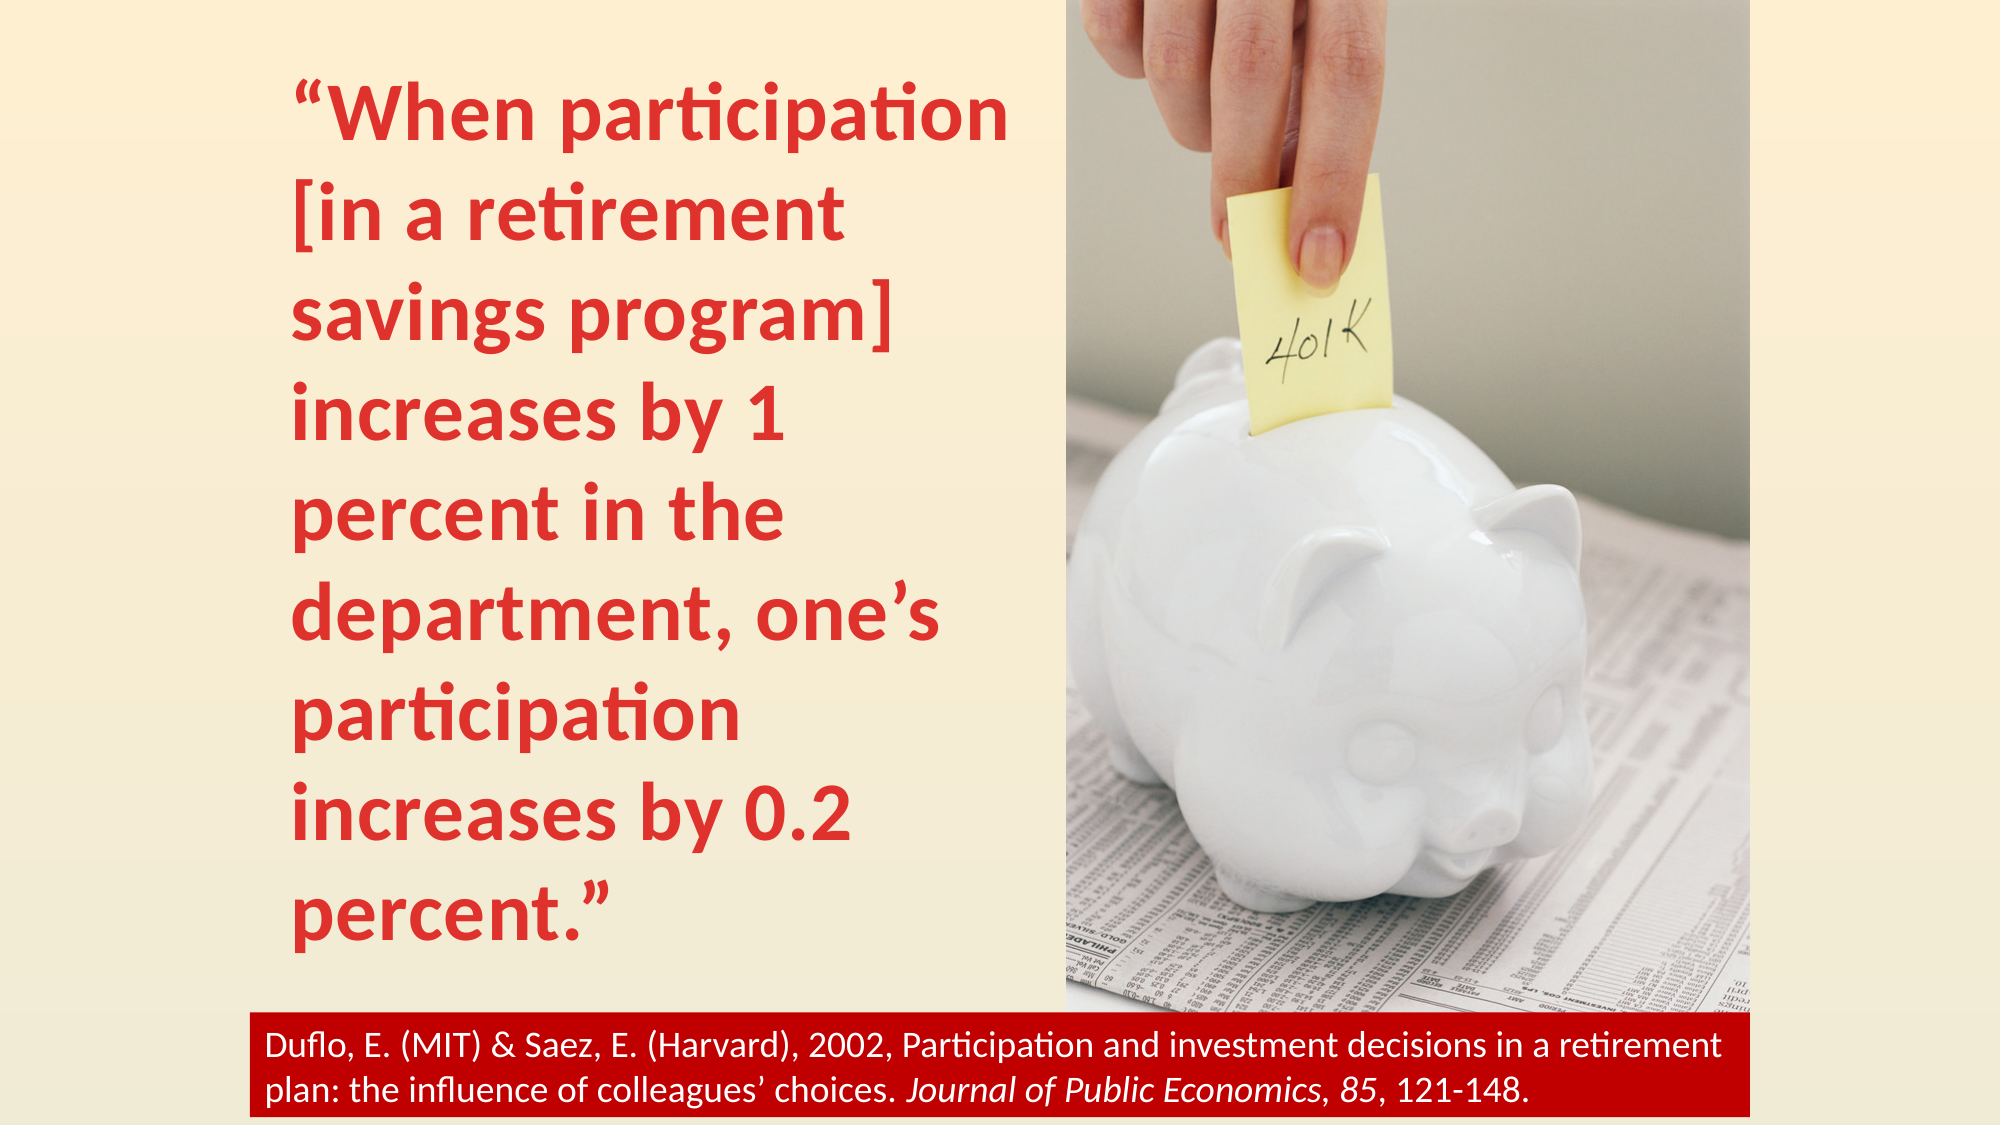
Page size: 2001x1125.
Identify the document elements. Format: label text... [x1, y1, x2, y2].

picture [1066, 0, 1751, 1026]
text_box Duflo, E. (MIT) & Saez, E. (Harvard), 2002, Participation and investment decisions in a retirement plan: the influence of colleagues’ choices. Journal of Public Economics, 85, 121-148. [249, 1012, 1750, 1118]
text_box “When participation [in a retirement savings program] increases by 1 percent in the department, one’s participation increases by 0.2 percent.” [274, 49, 1038, 505]
